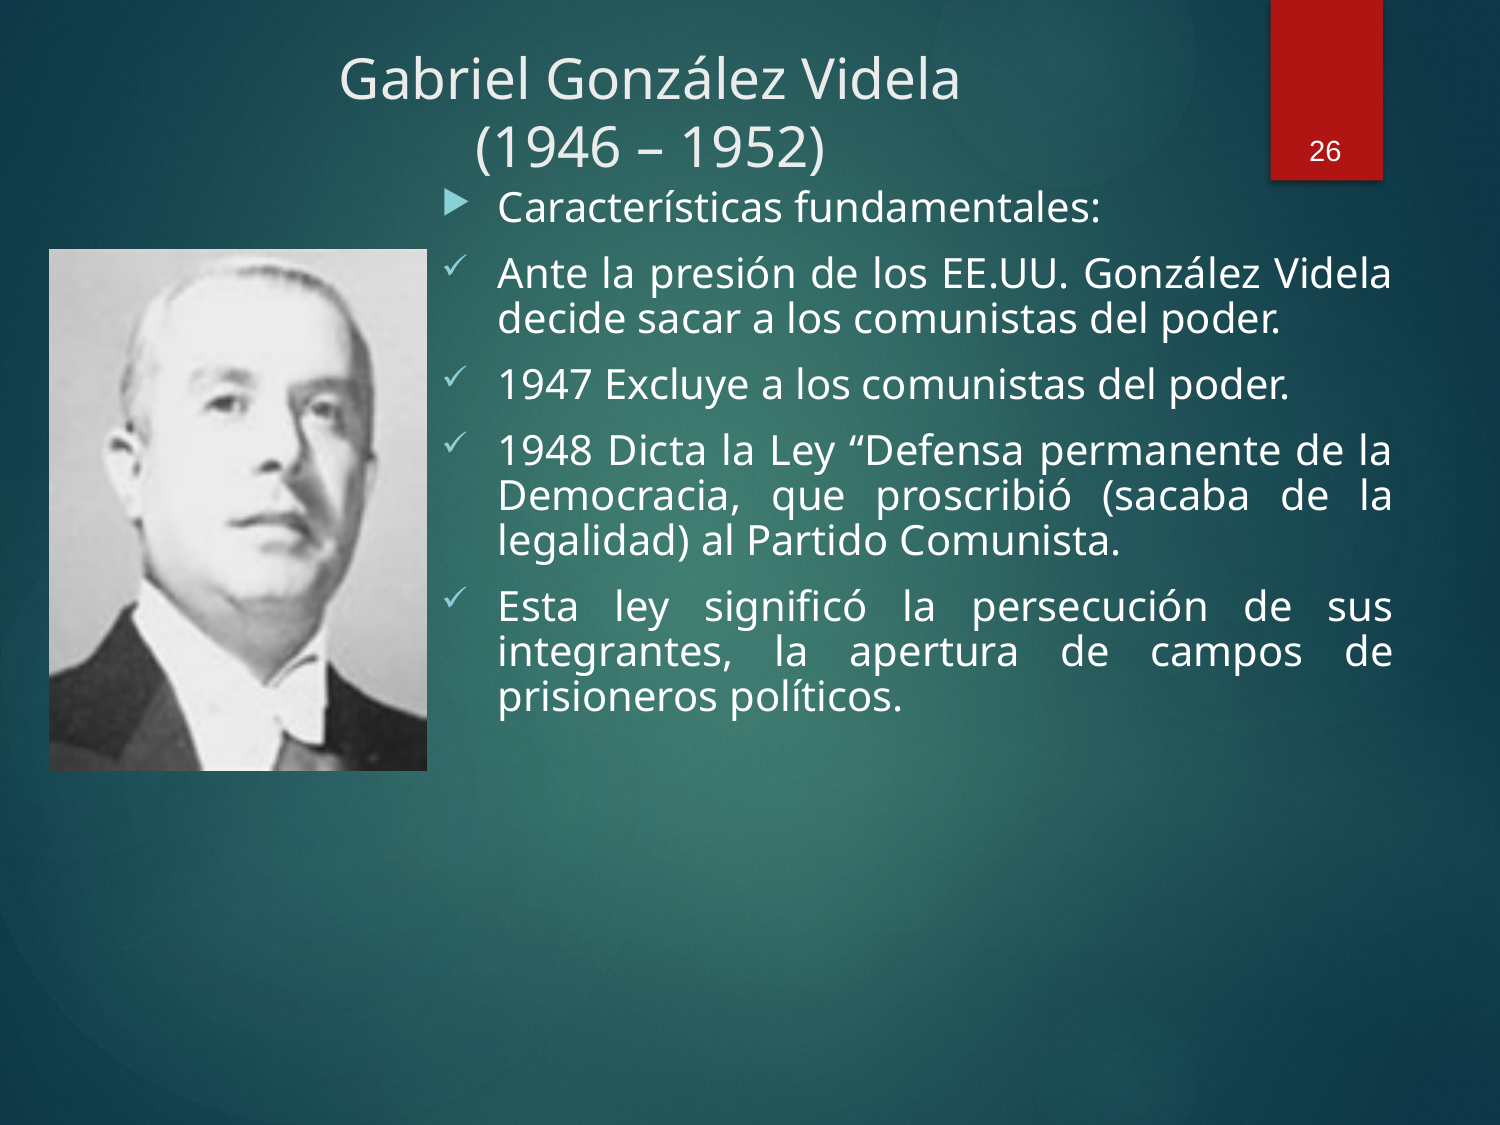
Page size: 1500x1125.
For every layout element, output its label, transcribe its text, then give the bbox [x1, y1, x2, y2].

picture [0, 0, 1500, 1125]
slide_number 26 [1273, 48, 1377, 175]
title Gabriel González Videla (1946 – 1952) [135, 35, 1166, 187]
list Características fundamentales: Ante la presión de los EE.UU. González Videla decide sacar a los comunistas del poder. 1947 Excluye a los comunistas del poder. 1948 Dicta la Ley “Defensa permanente de la Democracia, que proscribió (sacaba de la legalidad) al Partido Comunista. Esta ley significó la persecución de sus integrantes, la apertura de campos de prisioneros políticos. [426, 179, 1409, 1072]
